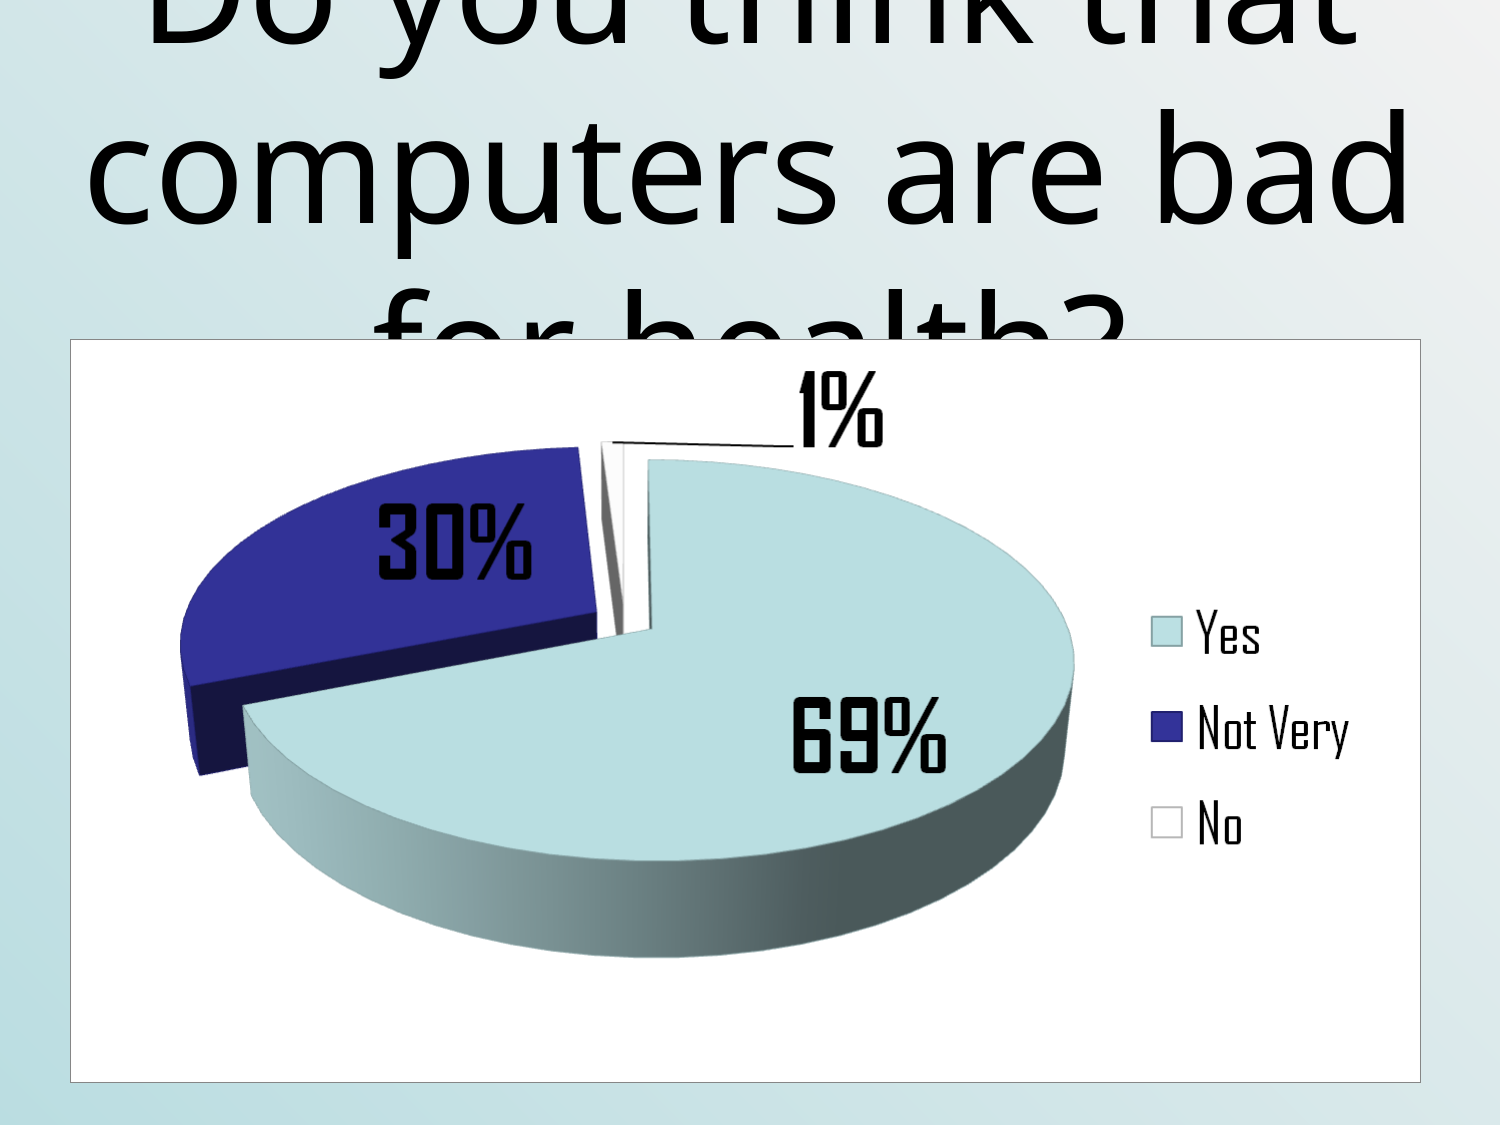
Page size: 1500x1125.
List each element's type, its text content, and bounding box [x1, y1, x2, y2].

title Do you think that computers are bad for health? [0, 70, 1500, 259]
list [70, 339, 1421, 1083]
